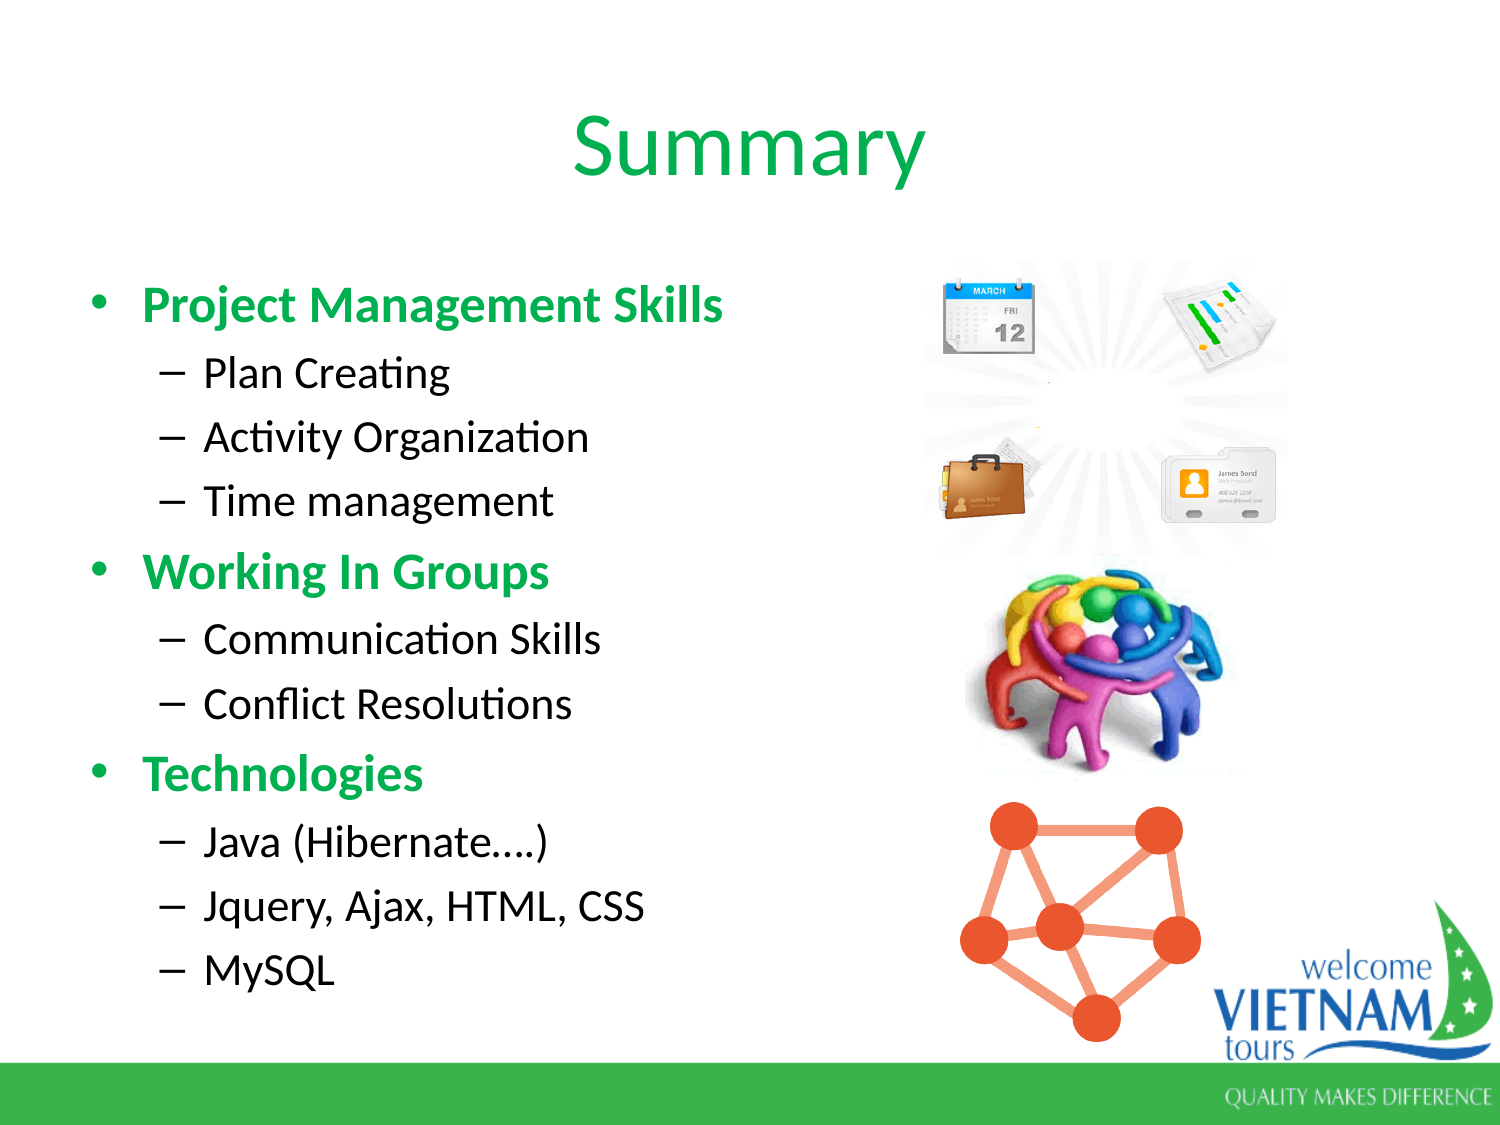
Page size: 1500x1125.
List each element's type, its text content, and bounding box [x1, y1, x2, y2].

picture [0, 0, 1500, 1125]
list Project Management Skills Plan Creating Activity Organization Time management Working In Groups Communication Skills Conflict Resolutions Technologies Java (Hibernate….) Jquery, Ajax, HTML, CSS MySQL [75, 262, 1425, 1005]
title Summary [75, 45, 1425, 233]
